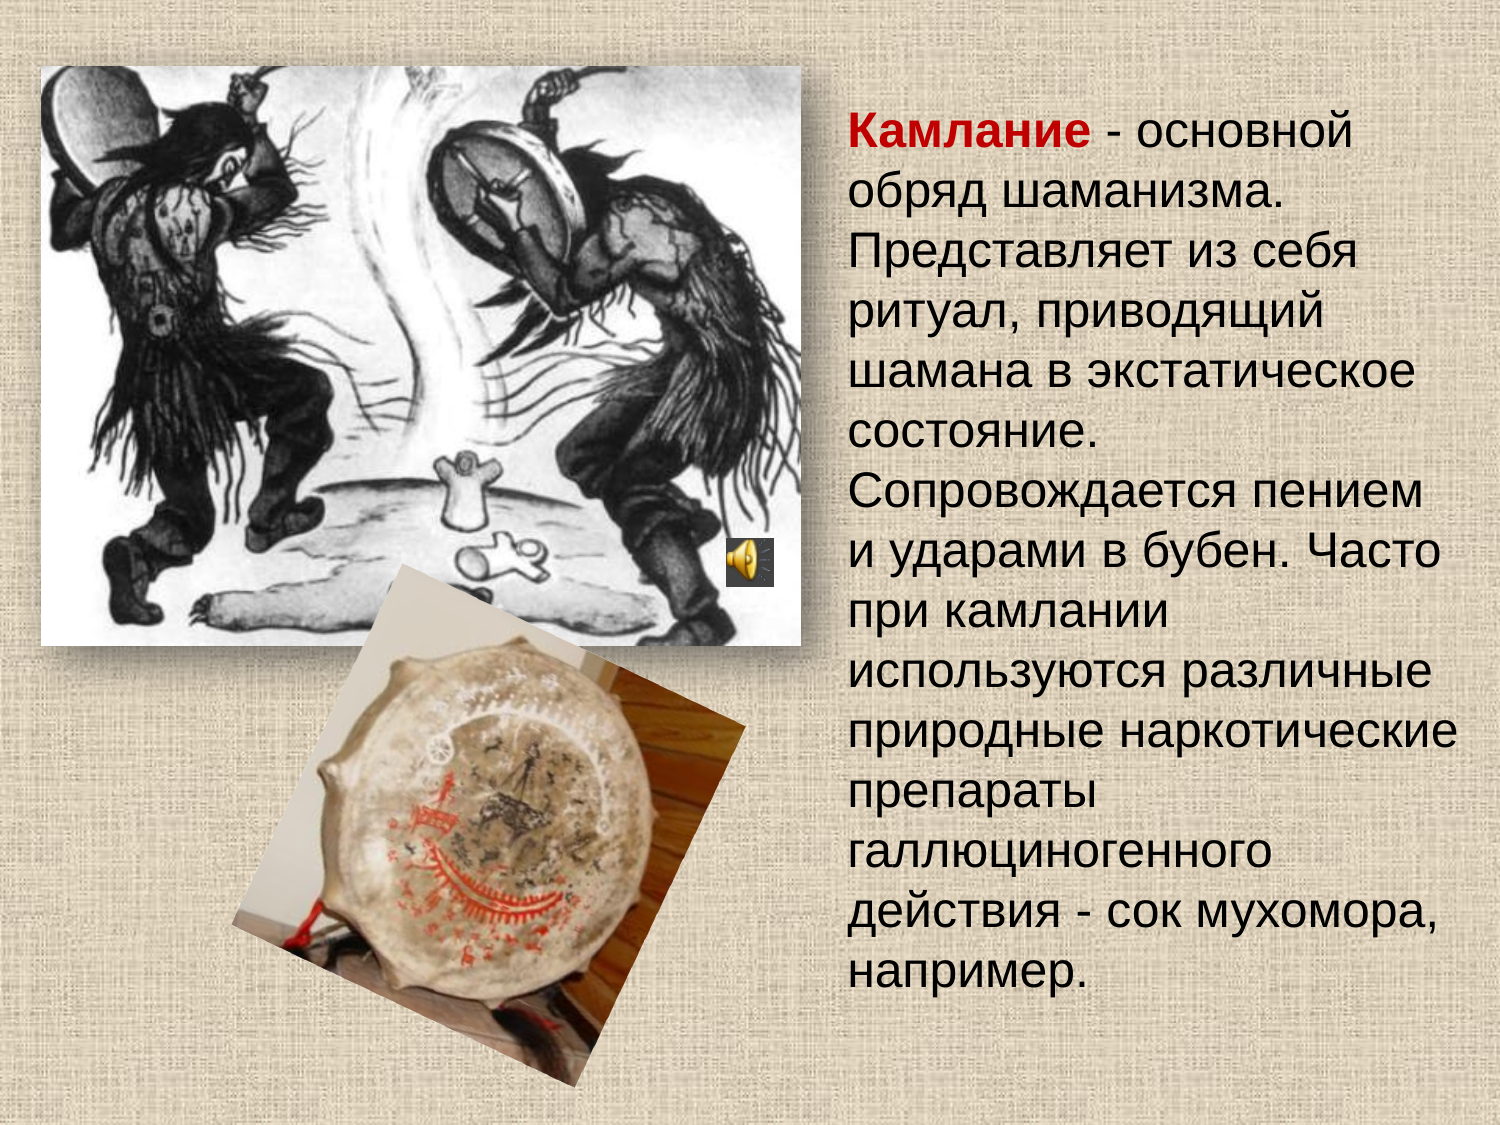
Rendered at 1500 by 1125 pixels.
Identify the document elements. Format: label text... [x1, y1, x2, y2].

picture [0, 0, 1500, 1125]
text_box Камлание - основной обряд шаманизма. Представляет из себя ритуал, приводящий шамана в экстатическое состояние. Сопровождается пением и ударами в бубен. Часто при камлании используются различные природные наркотические препараты галлюциногенного действия - сок мухомора, например. [832, 89, 1477, 1005]
